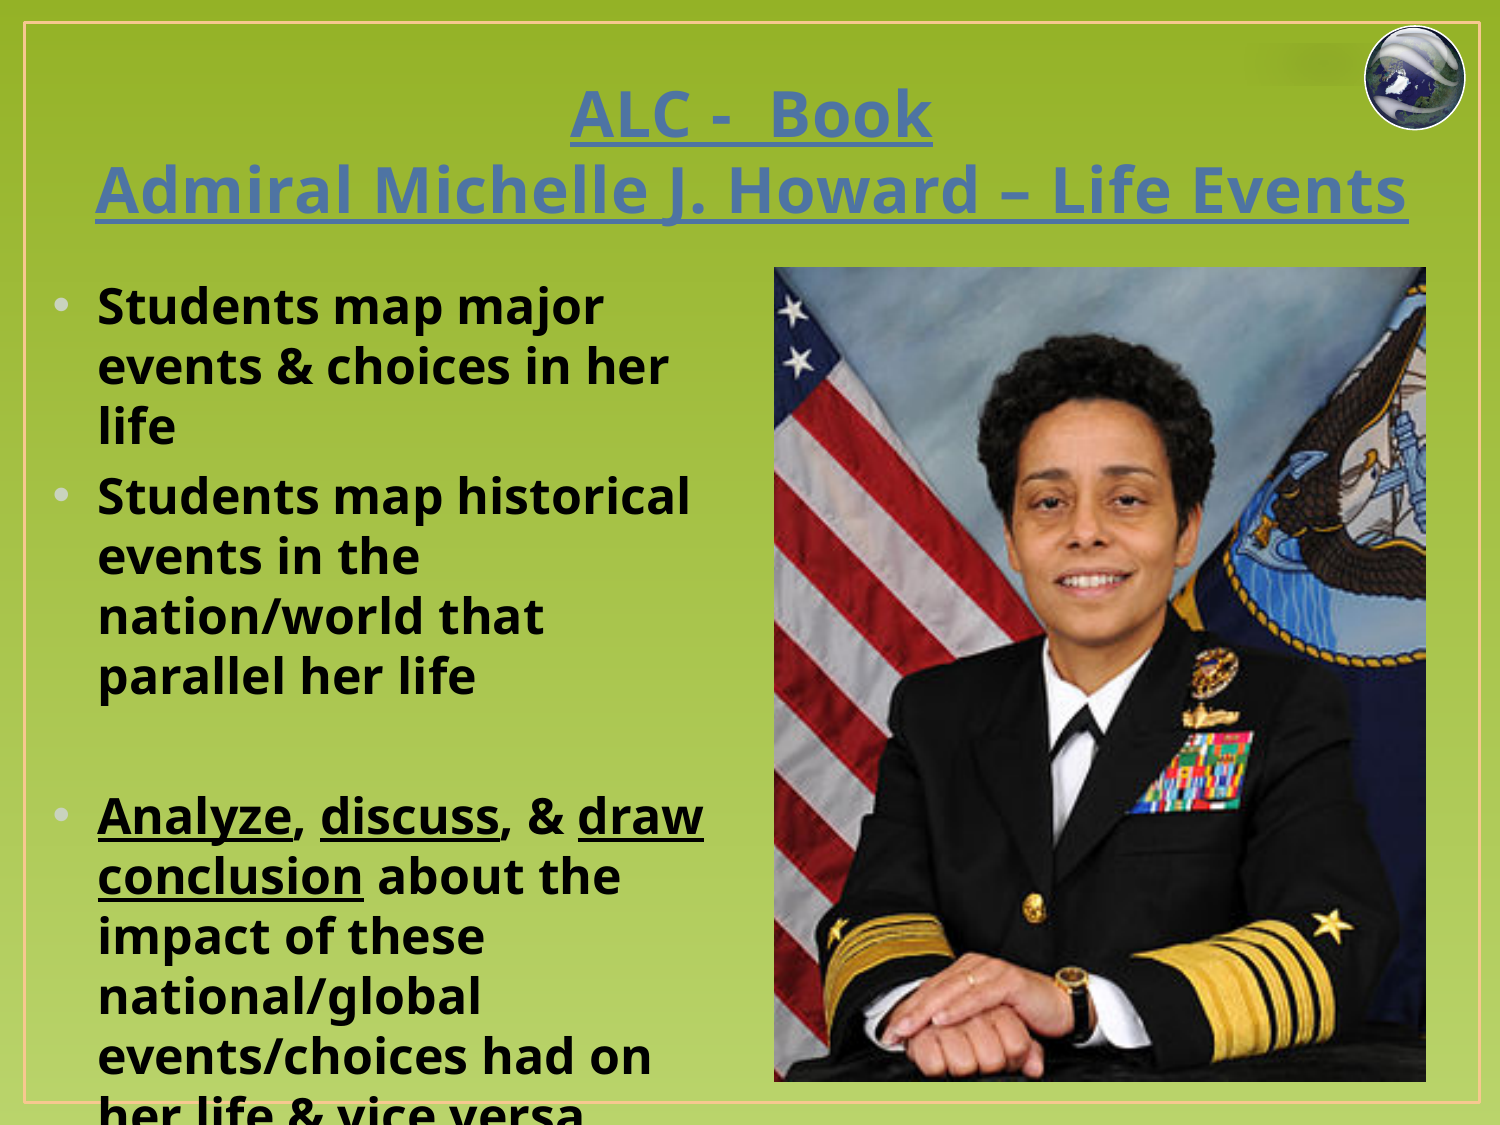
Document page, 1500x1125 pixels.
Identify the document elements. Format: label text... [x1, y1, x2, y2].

title ALC - Book Admiral Michelle J. Howard – Life Events [24, 24, 1480, 235]
picture [1364, 25, 1466, 130]
picture [774, 266, 1427, 1082]
list Students map major events & choices in her life Students map historical events in the nation/world that parallel her life Analyze, discuss, & draw conclusion about the impact of these national/global events/choices had on her life & vice versa [37, 267, 738, 1088]
